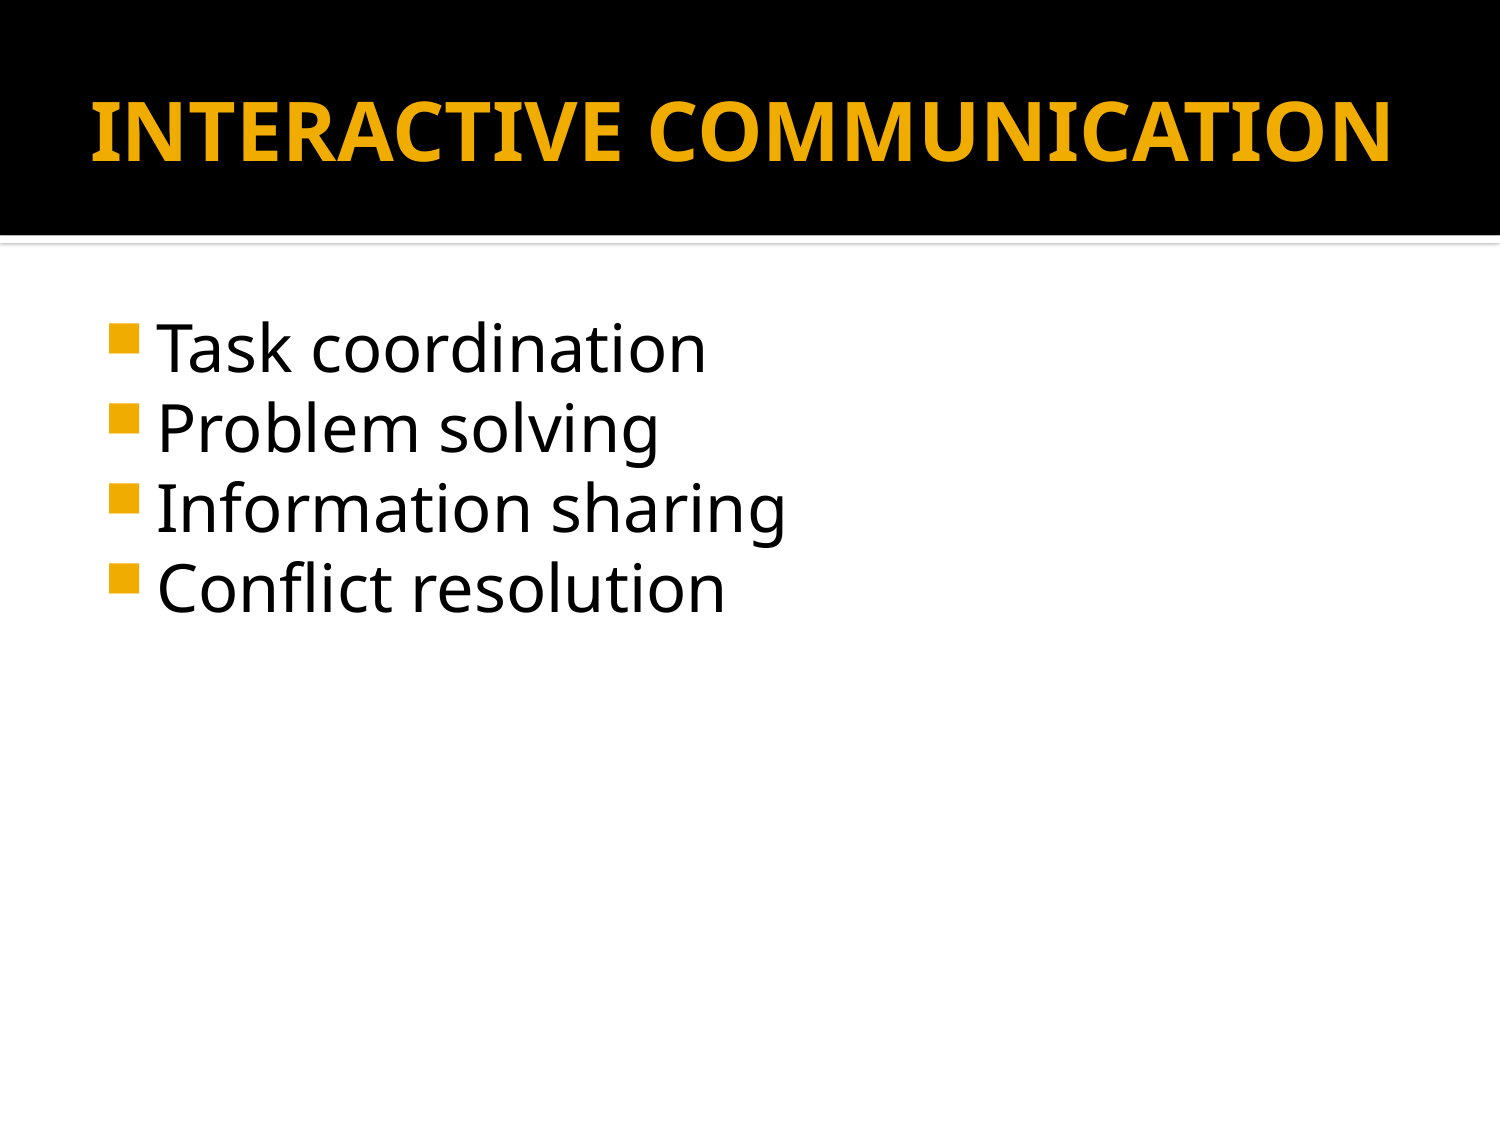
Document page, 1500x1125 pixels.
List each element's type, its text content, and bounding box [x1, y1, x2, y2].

title INTERACTIVE COMMUNICATION [75, 25, 1425, 231]
list Task coordination Problem solving Information sharing Conflict resolution [75, 291, 1425, 1050]
